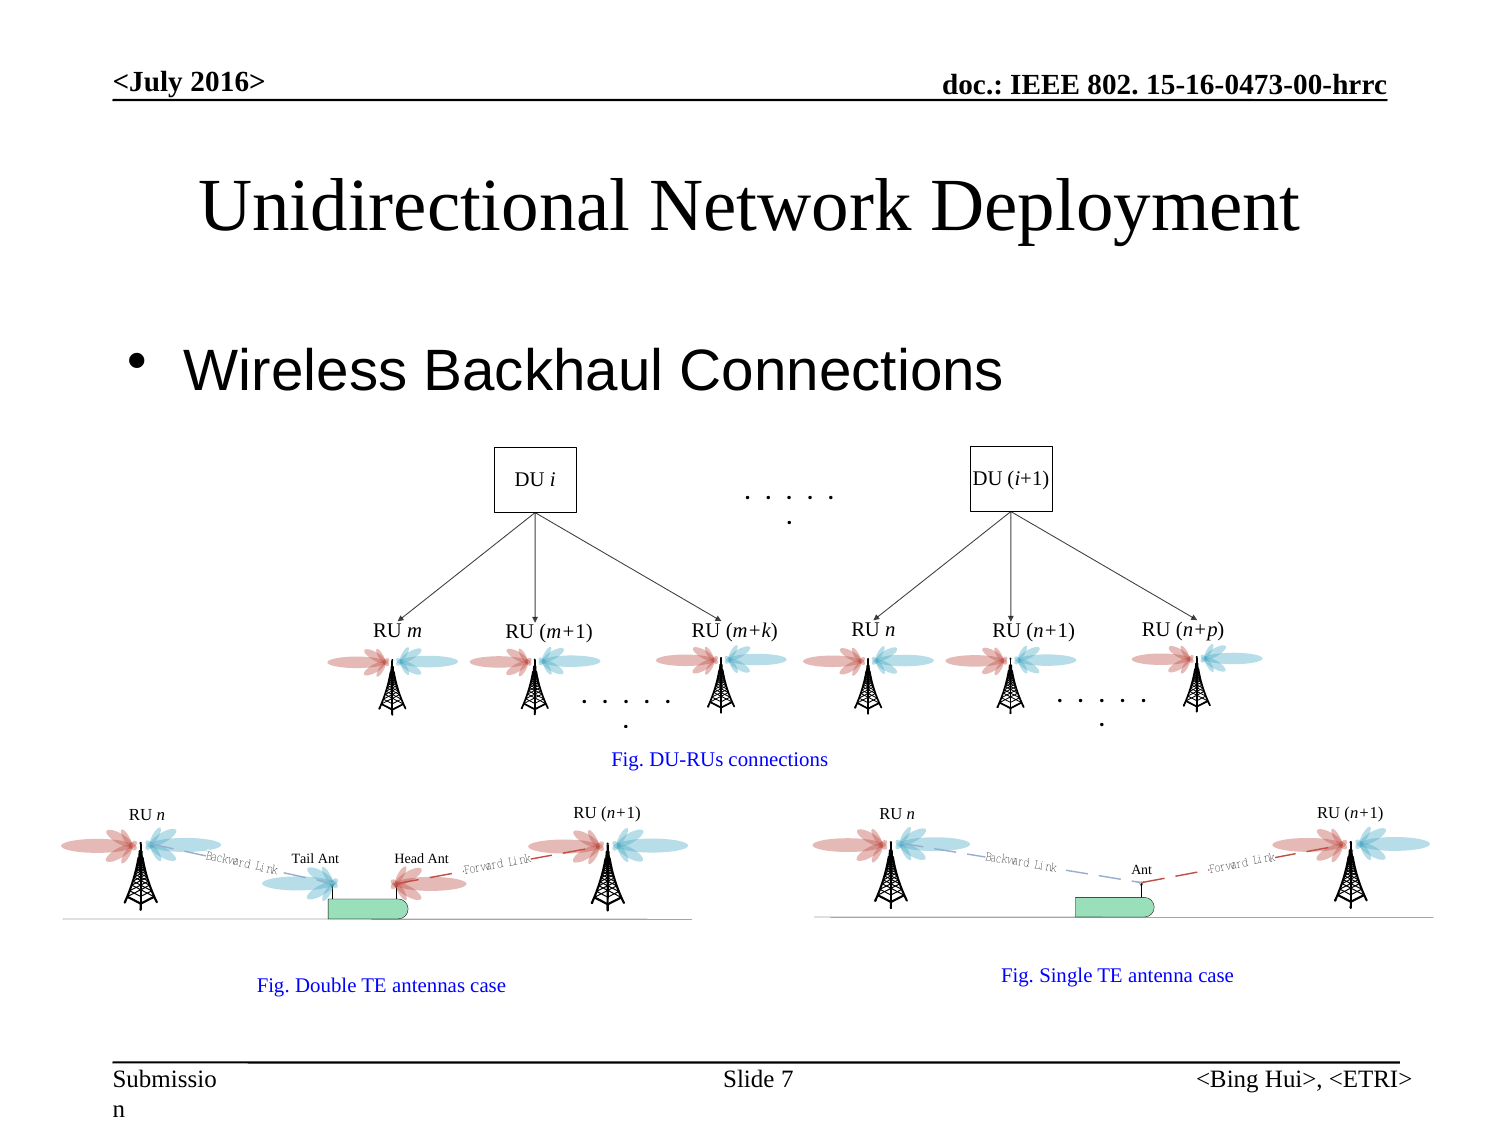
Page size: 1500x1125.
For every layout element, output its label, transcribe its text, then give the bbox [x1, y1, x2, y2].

text_box Fig. Double TE antennas case [242, 964, 585, 1004]
text_box Fig. DU-RUs connections [596, 738, 904, 778]
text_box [810, 798, 1436, 929]
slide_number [112, 62, 375, 98]
title Unidirectional Network Deployment [112, 112, 1388, 288]
text_box Fig. Single TE antenna case [986, 954, 1329, 994]
footer <Bing Hui>, <ETRI> [900, 1062, 1413, 1093]
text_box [58, 798, 694, 931]
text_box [325, 444, 1265, 729]
slide_number Slide 7 [722, 1062, 794, 1093]
list Wireless Backhaul Connections [112, 324, 1388, 1000]
